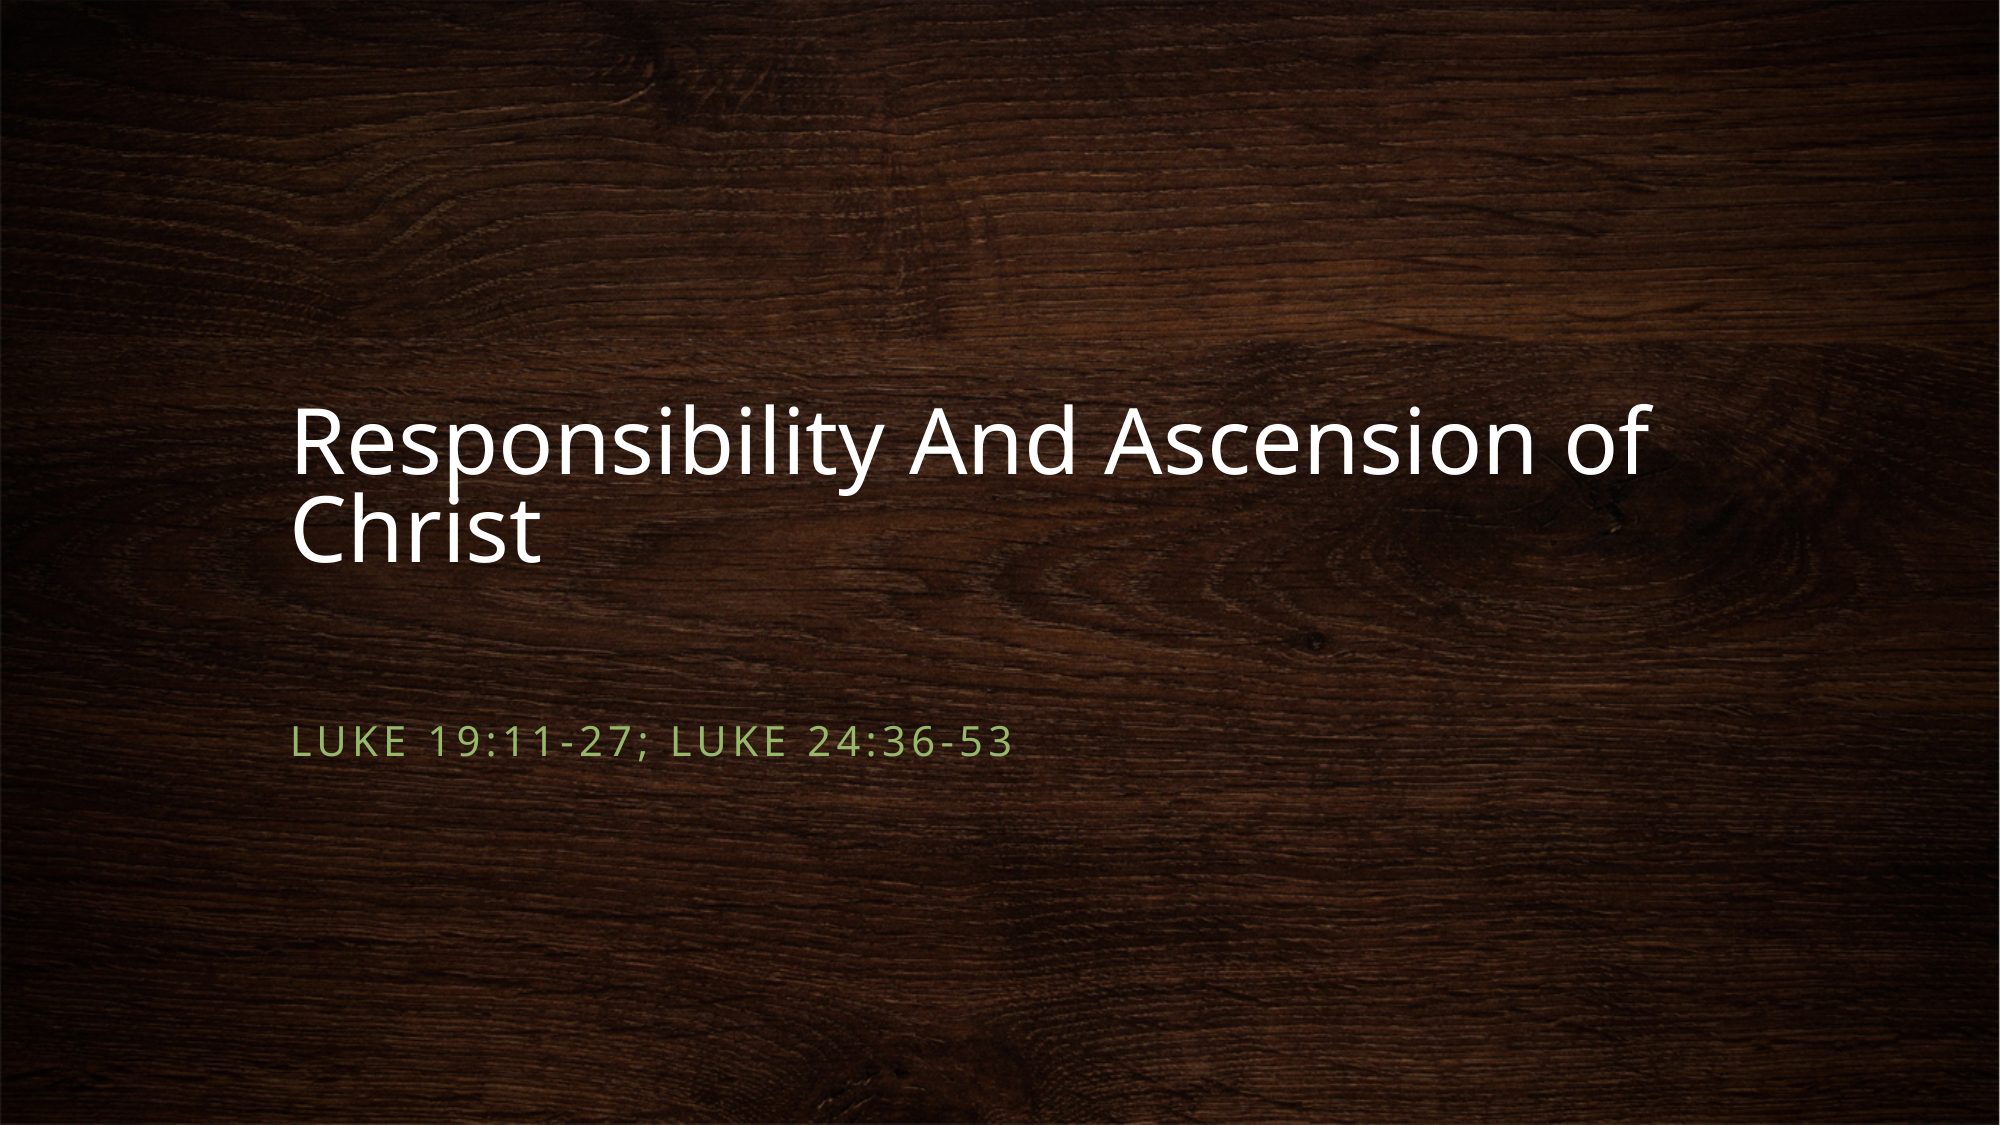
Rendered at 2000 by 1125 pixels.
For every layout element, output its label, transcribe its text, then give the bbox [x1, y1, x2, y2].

title Responsibility And Ascension of Christ [274, 62, 1725, 588]
picture [0, 0, 2000, 1125]
subtitle Luke 19:11-27; Luke 24:36-53 [274, 712, 1450, 875]
